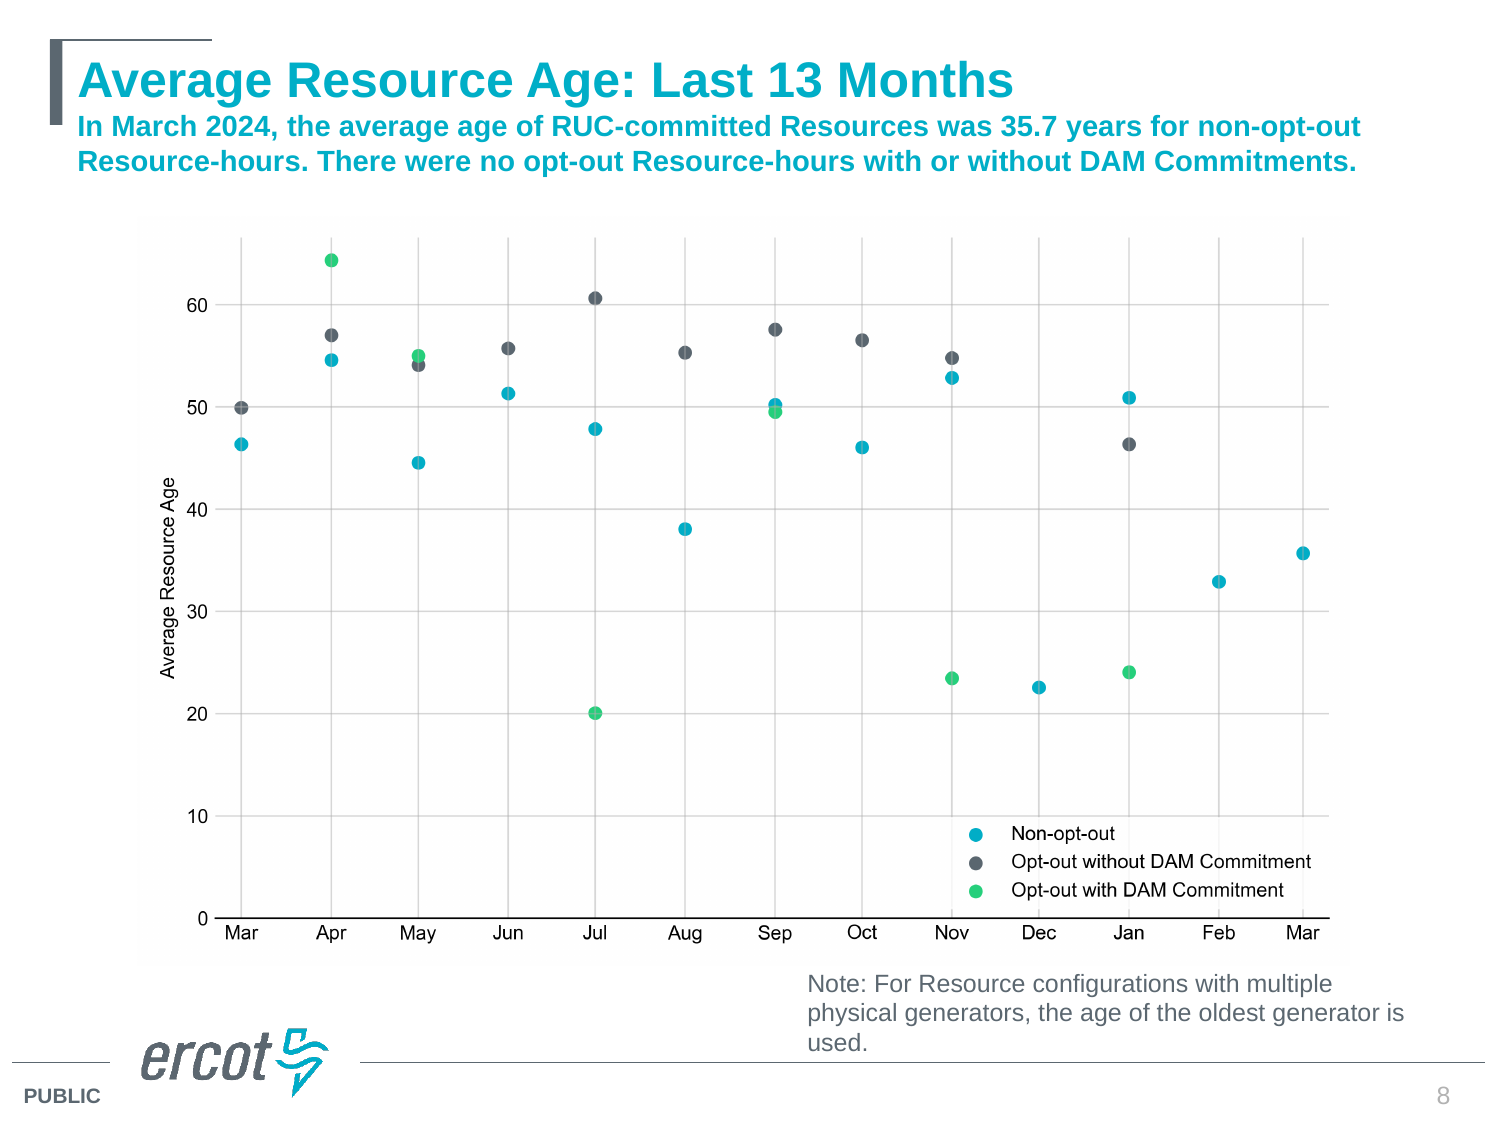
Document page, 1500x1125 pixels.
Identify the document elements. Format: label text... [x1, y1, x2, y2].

picture [137, 1024, 332, 1100]
slide_number 8 [1400, 1076, 1488, 1113]
title Average Resource Age: Last 13 Months In March 2024, the average age of RUC-committed Resources was 35.7 years for non-opt-out Resource-hours. There were no opt-out Resource-hours with or without DAM Commitments. [62, 39, 1450, 217]
picture [137, 216, 1351, 966]
list Note: For Resource configurations with multiple physical generators, the age of the oldest generator is used. [792, 959, 1444, 1023]
